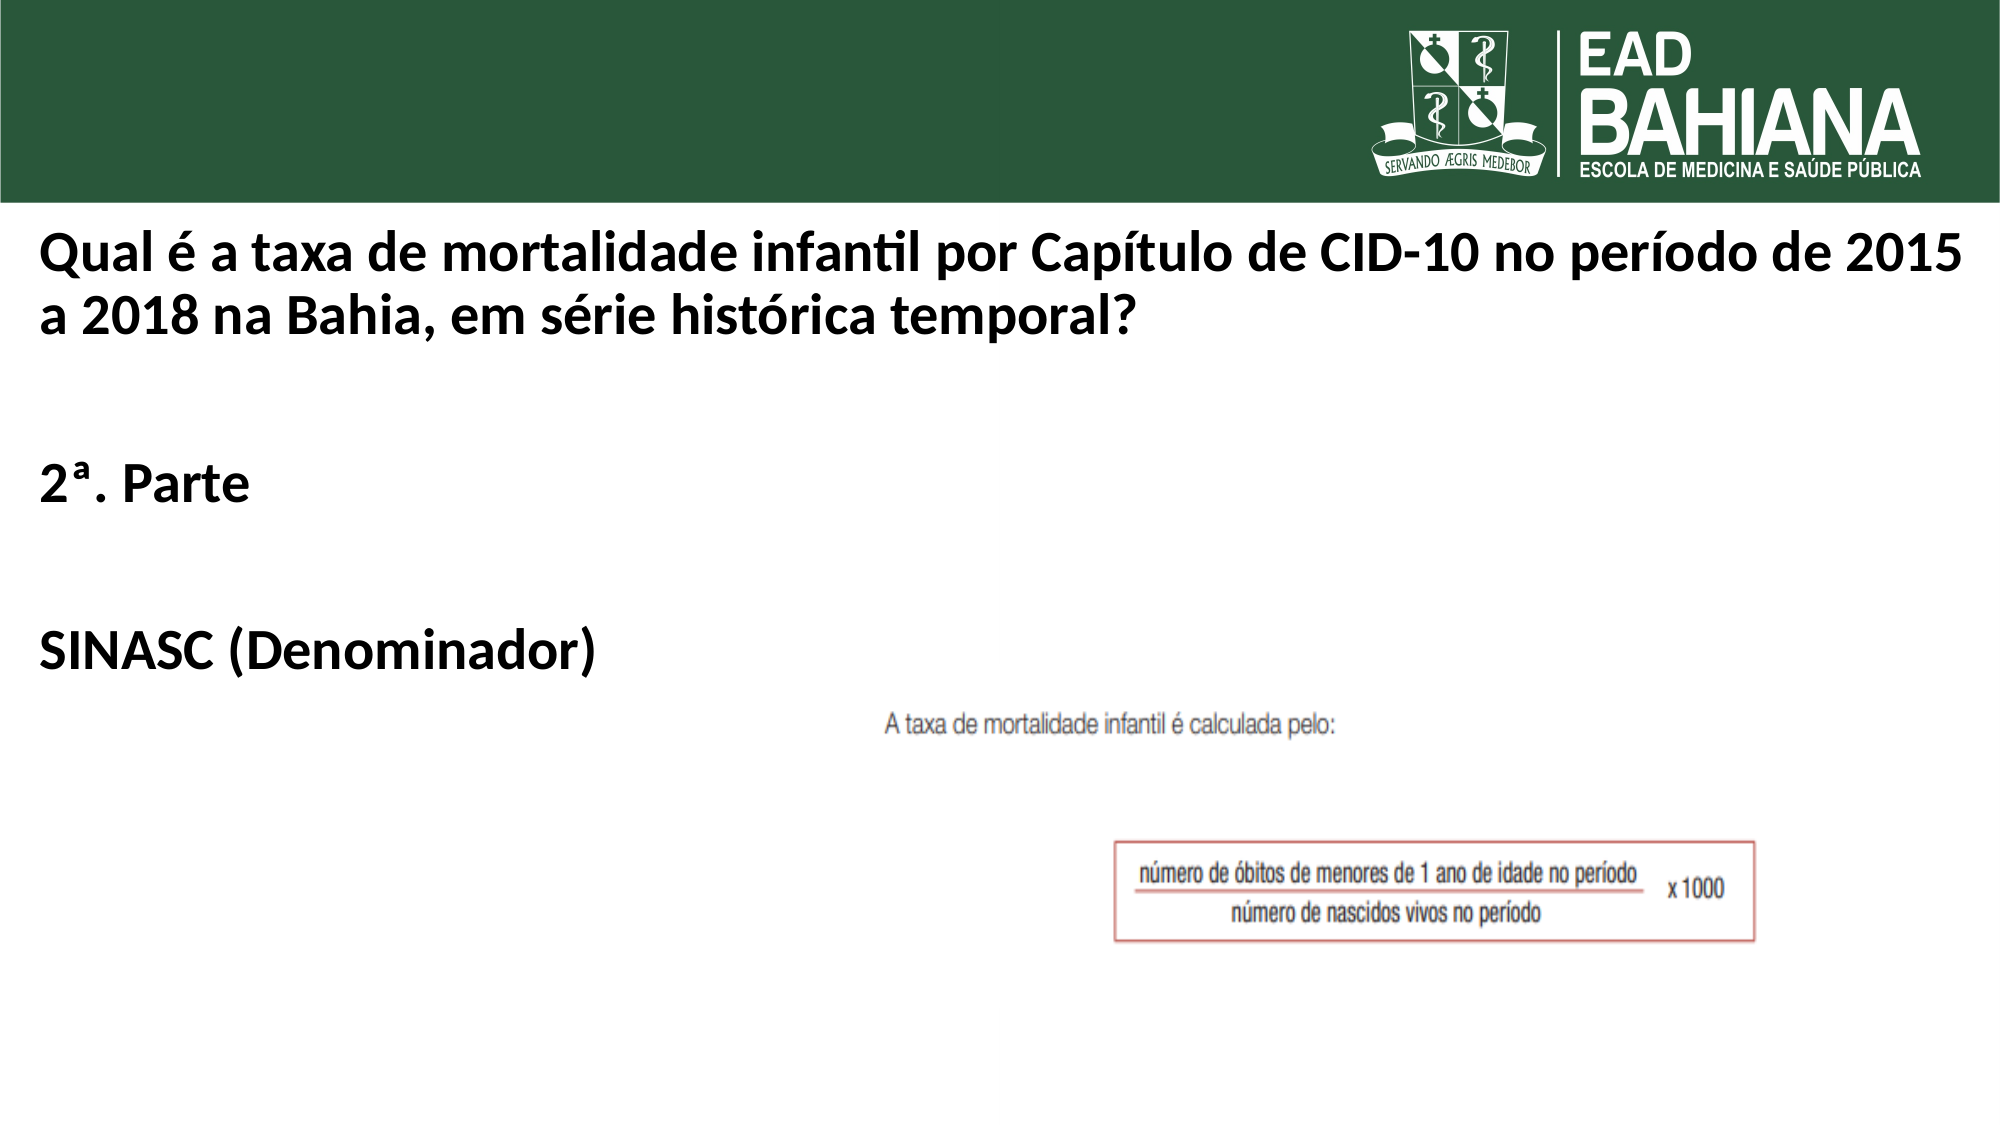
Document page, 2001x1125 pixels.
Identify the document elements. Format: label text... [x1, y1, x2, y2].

list Qual é a taxa de mortalidade infantil por Capítulo de CID-10 no período de 2015 a 2018 na Bahia, em série histórica temporal? 2ª. Parte SINASC (Denominador) [24, 213, 1980, 928]
picture [0, 0, 2000, 1125]
